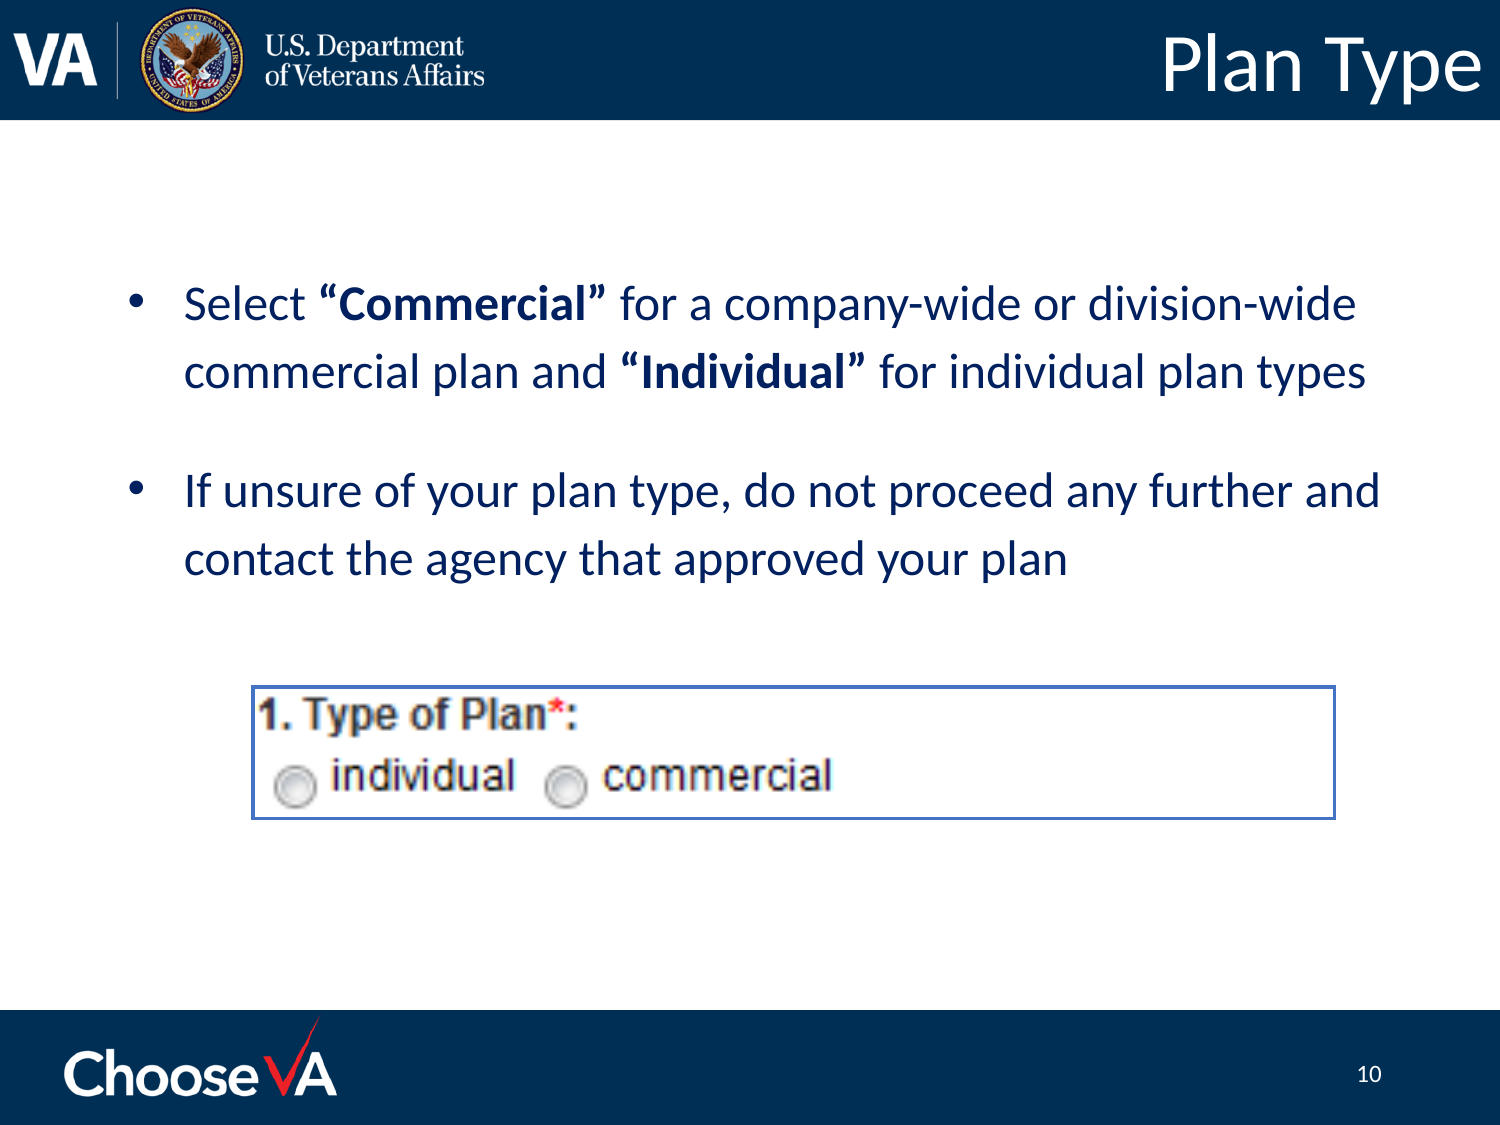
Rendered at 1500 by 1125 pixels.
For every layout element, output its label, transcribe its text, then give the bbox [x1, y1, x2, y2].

slide_number 10 [1059, 1042, 1397, 1103]
picture [13, 7, 387, 113]
list Select “Commercial” for a company-wide or division-wide commercial plan and “Individual” for individual plan types If unsure of your plan type, do not proceed any further and contact the agency that approved your plan [112, 254, 1475, 619]
title Plan Type [387, 6, 1500, 122]
picture [254, 688, 1333, 817]
picture [62, 1014, 337, 1111]
